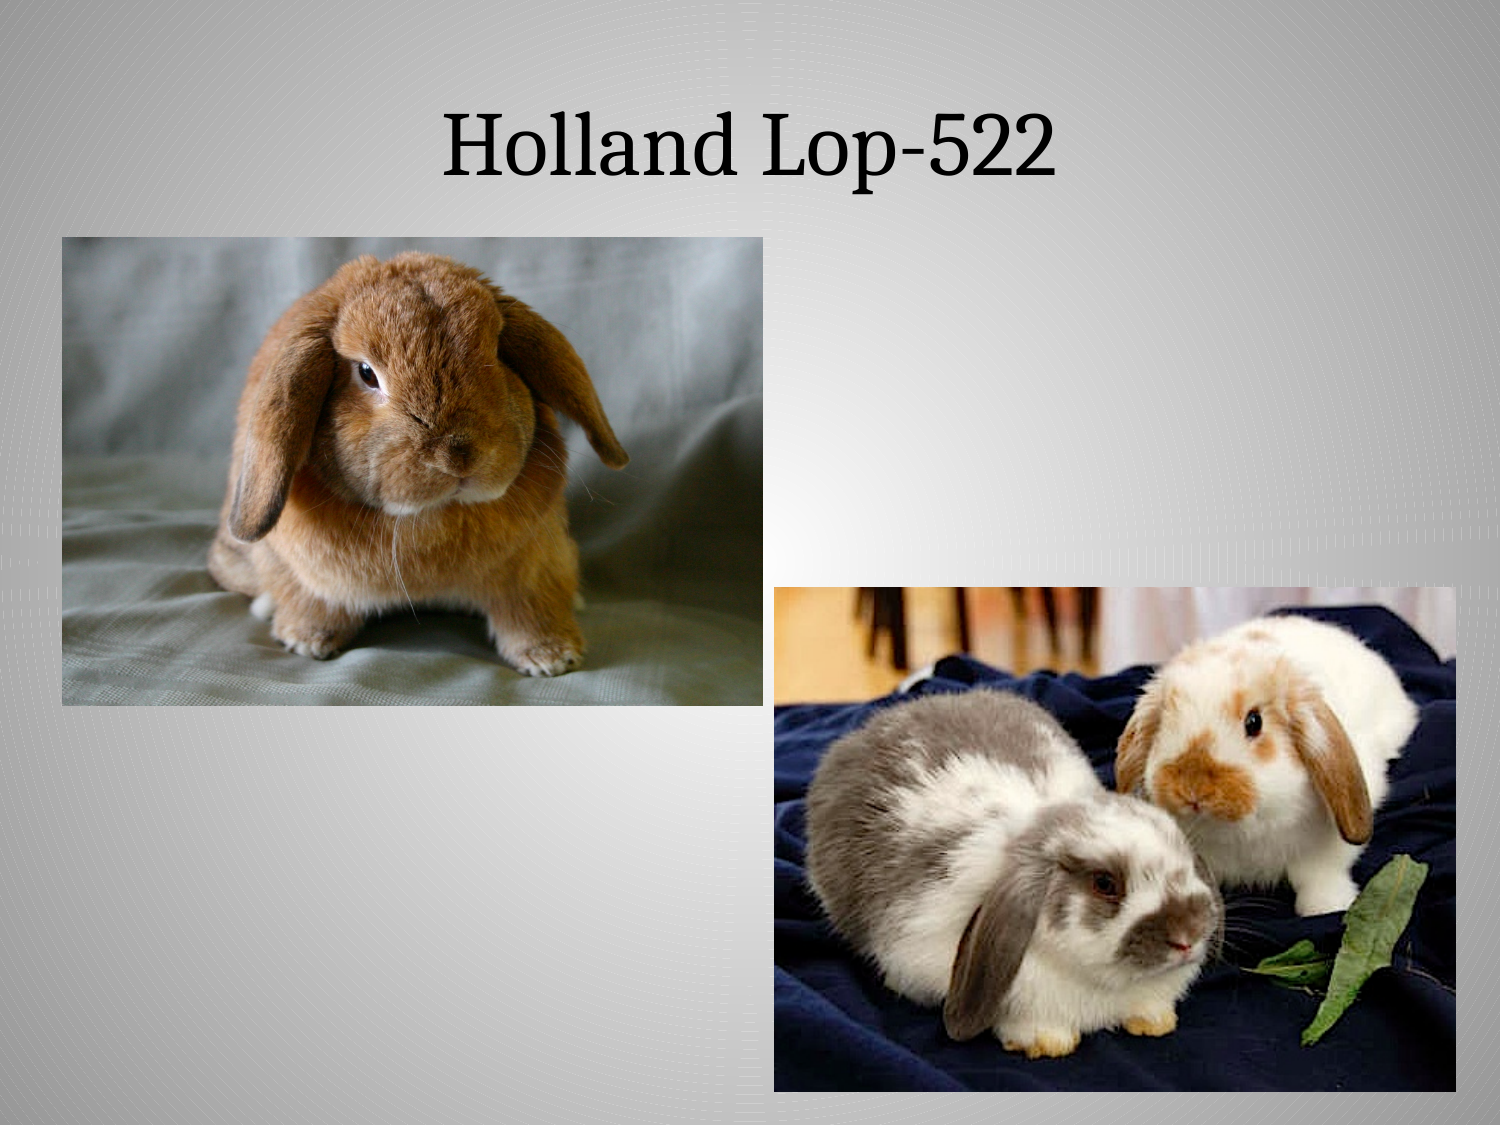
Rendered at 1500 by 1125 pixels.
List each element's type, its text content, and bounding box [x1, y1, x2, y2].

title Holland Lop-522 [75, 45, 1425, 233]
picture [774, 587, 1456, 1092]
picture [62, 237, 763, 706]
